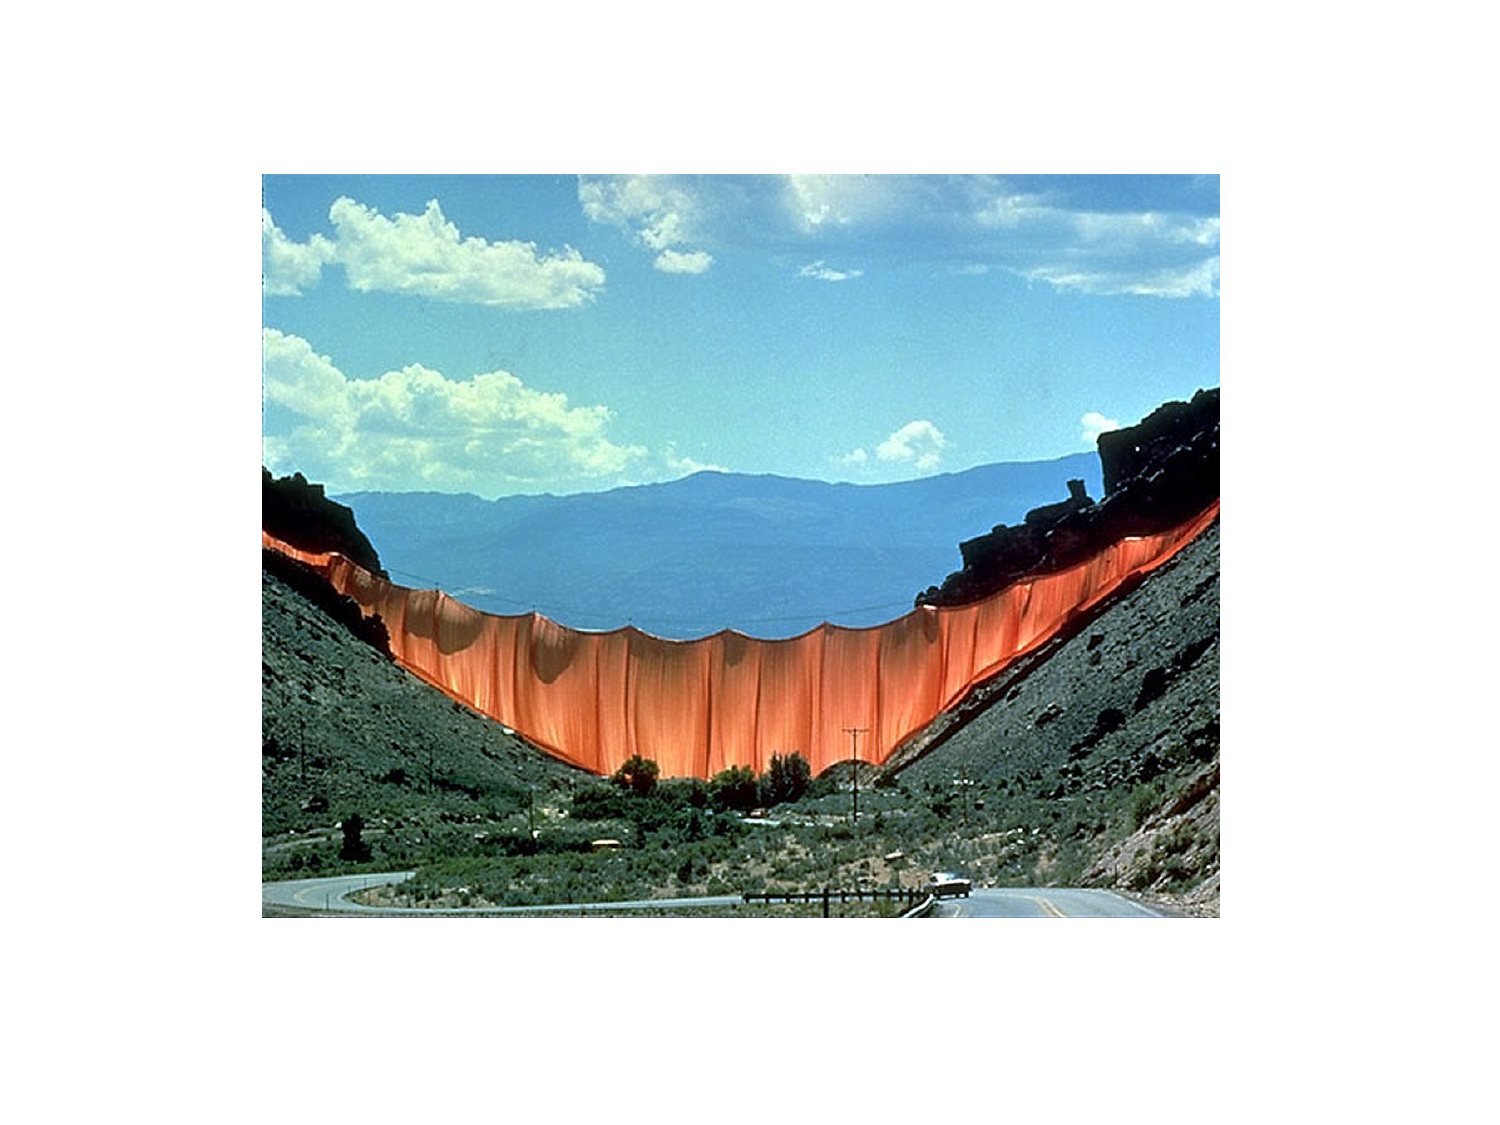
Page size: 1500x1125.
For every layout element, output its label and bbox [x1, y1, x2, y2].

list [262, 174, 1220, 918]
